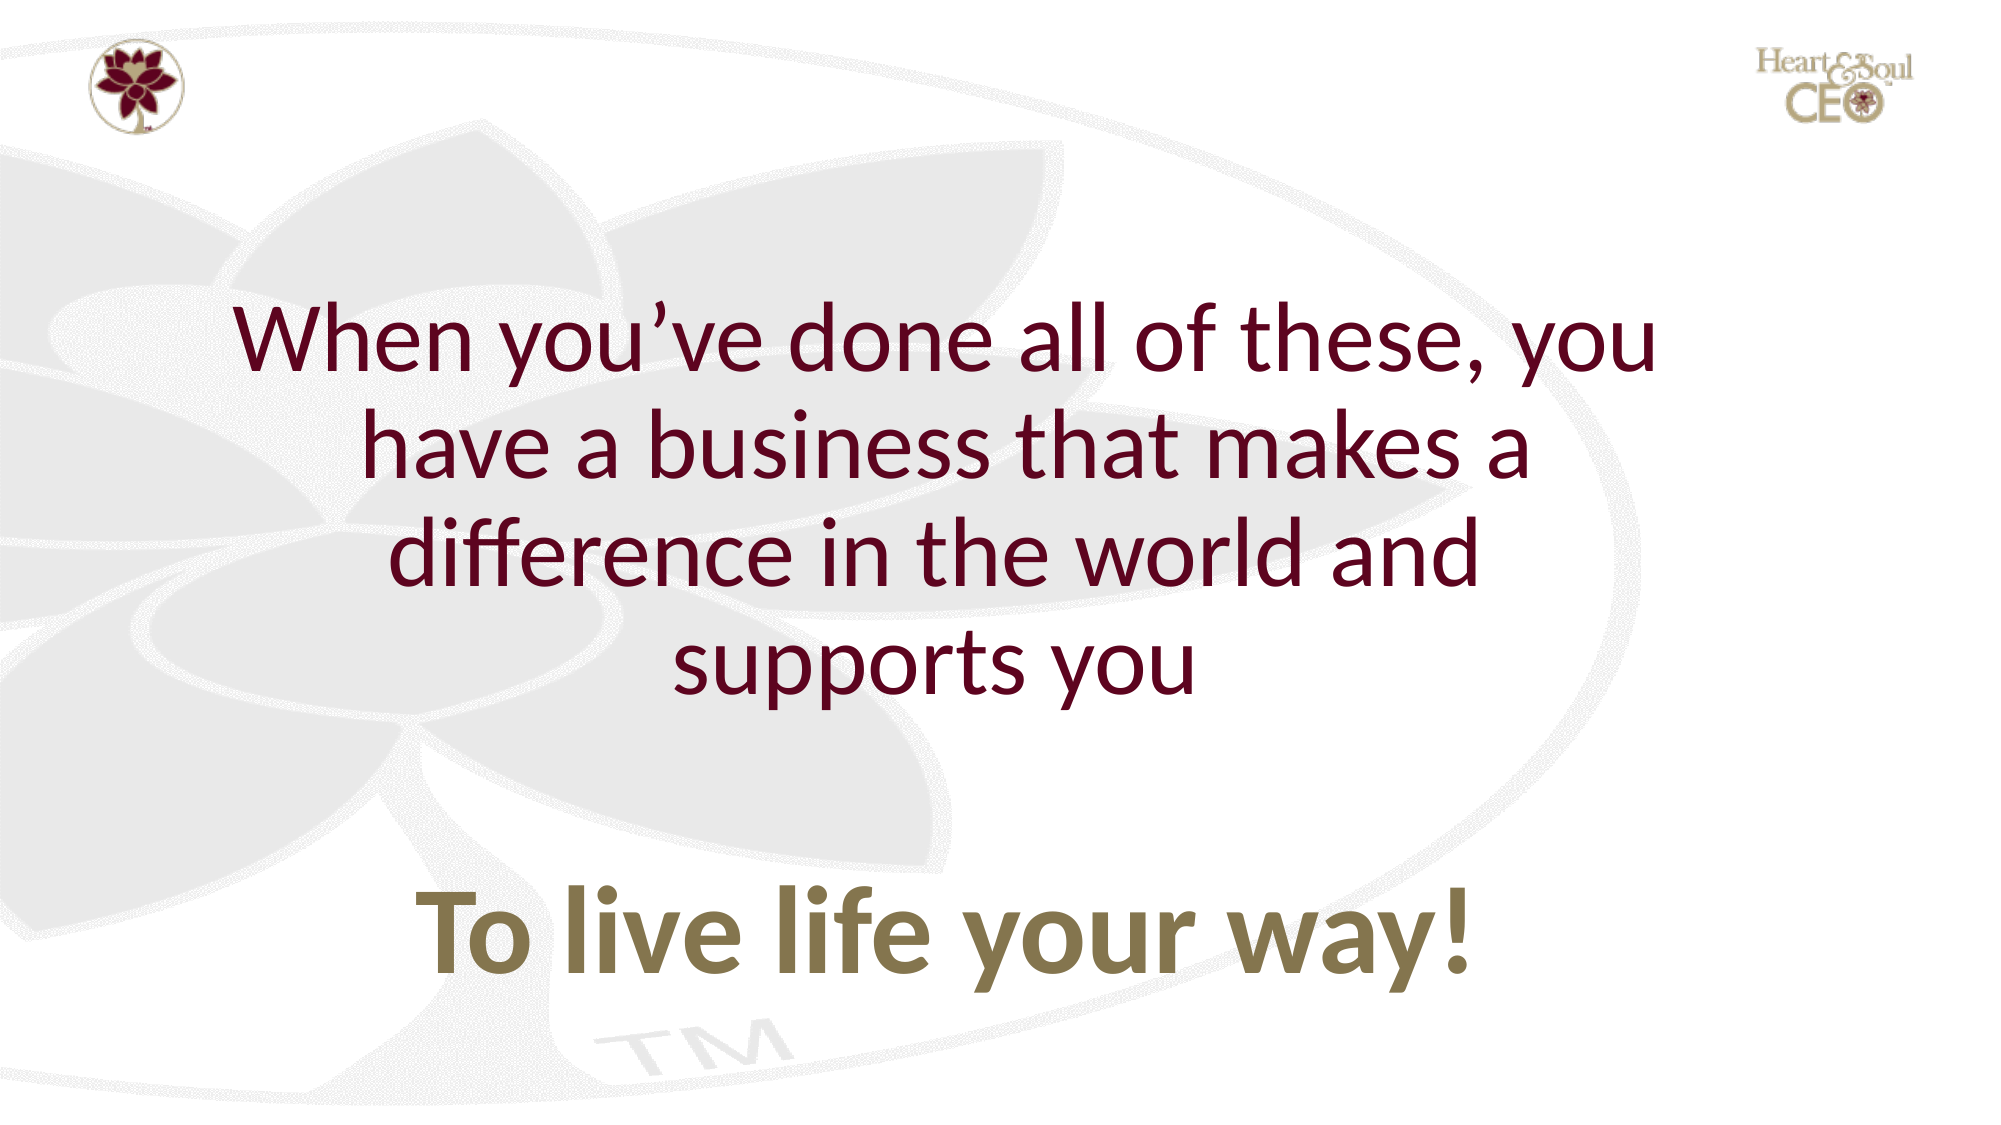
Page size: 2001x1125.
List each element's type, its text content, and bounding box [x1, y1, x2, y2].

picture [0, 0, 2001, 1125]
list When you’ve done all of these, you have a business that makes a difference in the world and supports you To live life your way! [158, 277, 1736, 992]
